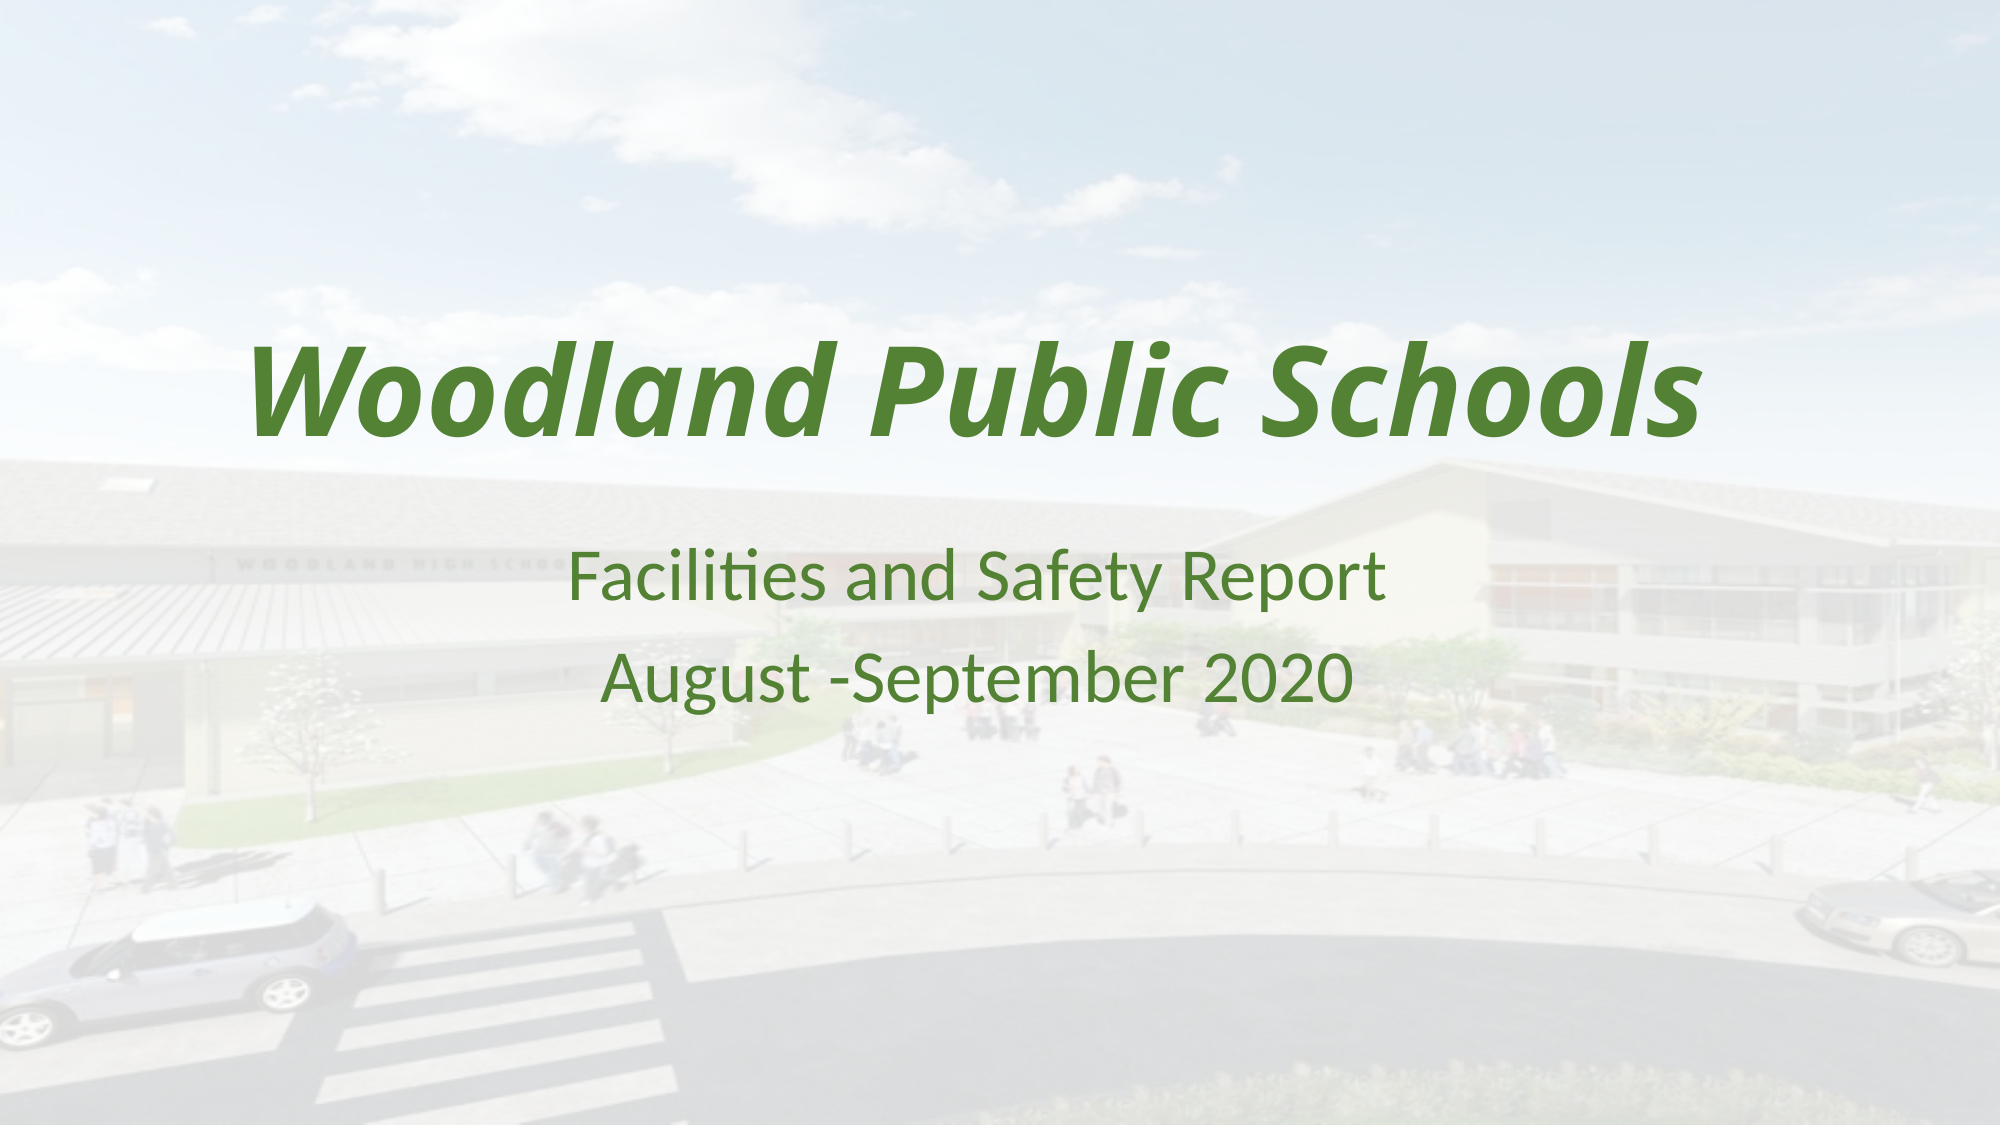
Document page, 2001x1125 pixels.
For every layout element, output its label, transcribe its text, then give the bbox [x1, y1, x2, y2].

subtitle Facilities and Safety Report August -September 2020 [227, 528, 1728, 781]
title Woodland Public Schools [200, 80, 1750, 472]
